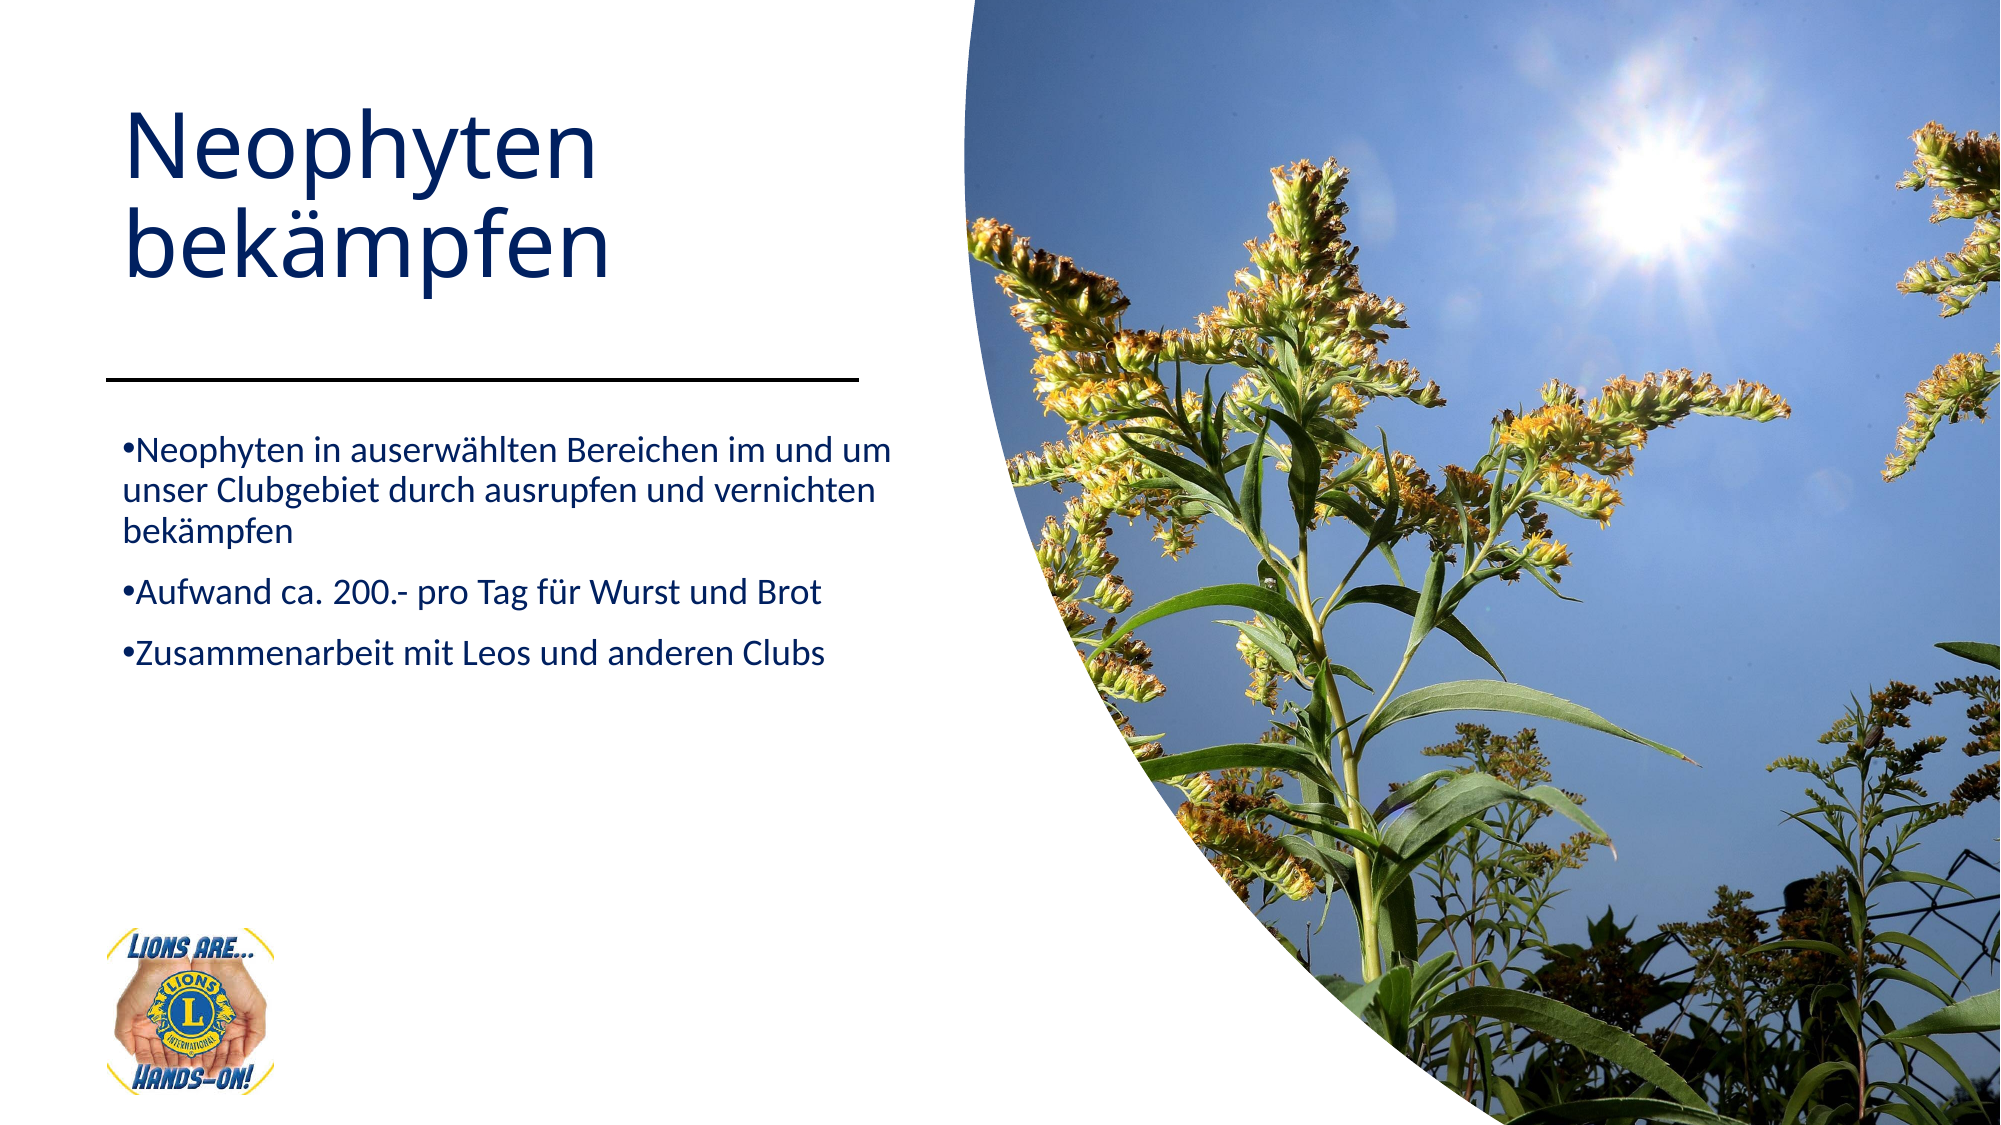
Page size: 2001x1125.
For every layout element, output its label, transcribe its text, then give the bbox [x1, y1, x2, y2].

title Neophyten bekämpfen [107, 59, 948, 338]
picture [964, 0, 2000, 1125]
picture [107, 928, 274, 1095]
list Neophyten in auserwählten Bereichen im und um unser Clubgebiet durch ausrupfen und vernichten bekämpfen Aufwand ca. 200.- pro Tag für Wurst und Brot Zusammenarbeit mit Leos und anderen Clubs [107, 422, 948, 991]
